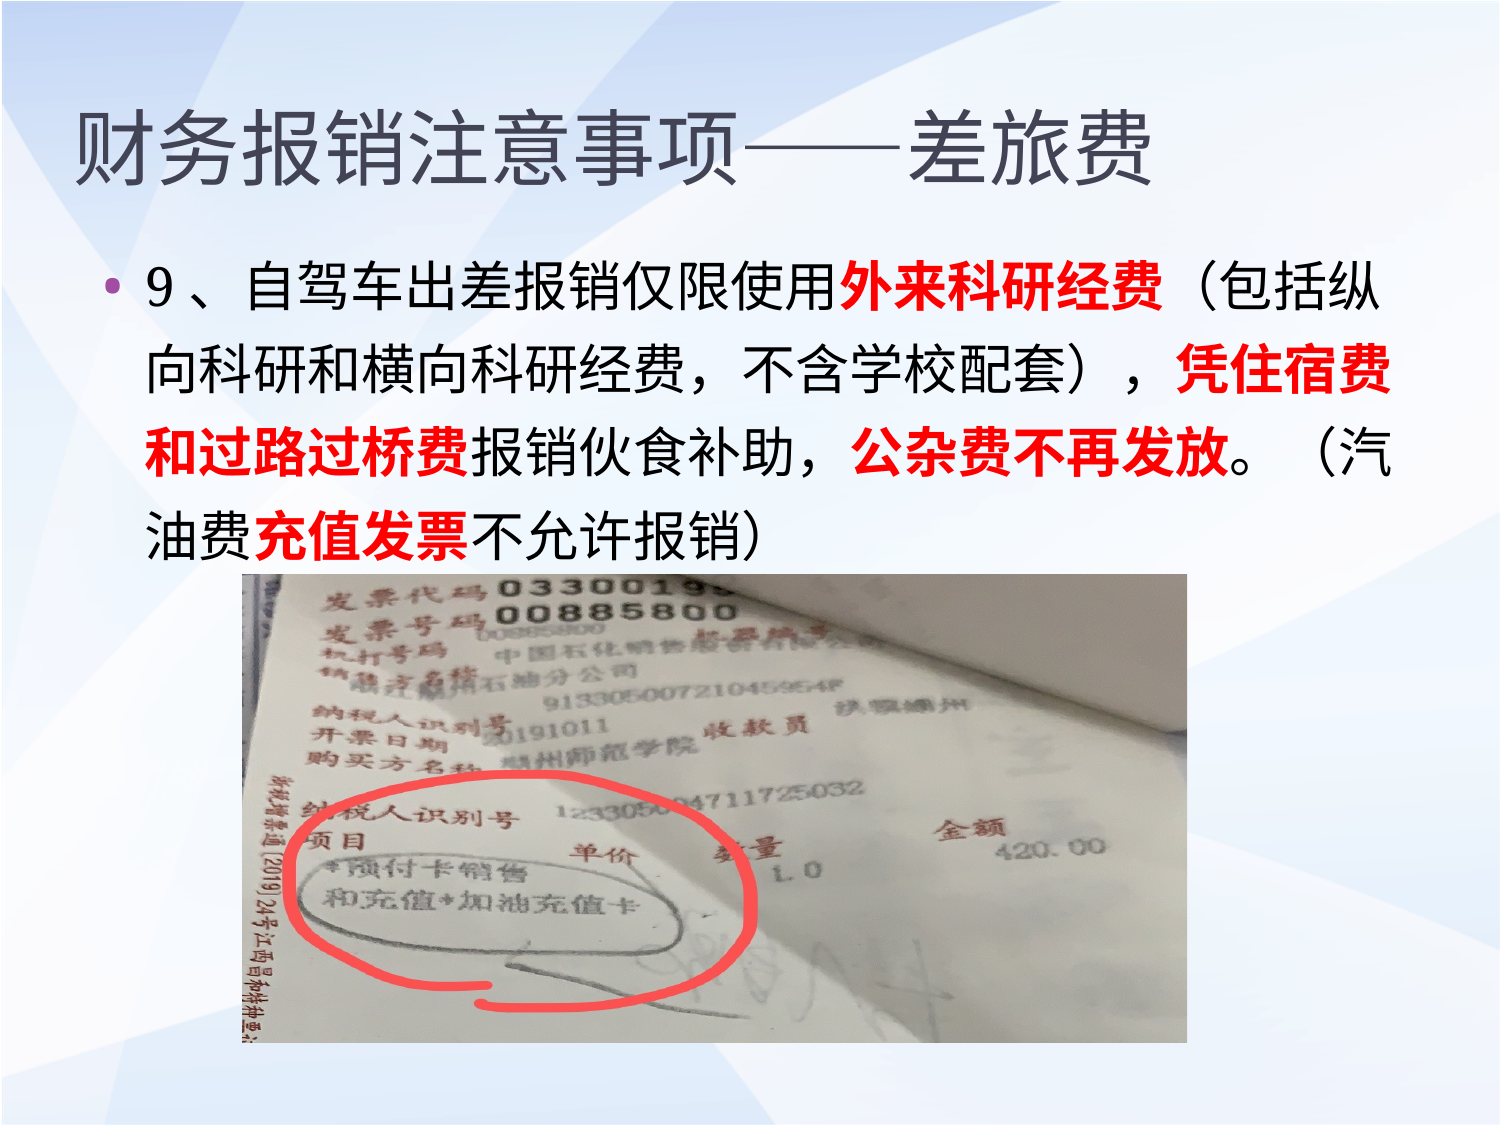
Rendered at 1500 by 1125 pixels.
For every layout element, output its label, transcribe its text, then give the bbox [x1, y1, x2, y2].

text_box 财务报销注意事项——差旅费 [58, 59, 1409, 234]
picture [0, 0, 1500, 1125]
list 9、自驾车出差报销仅限使用外来科研经费（包括纵向科研和横向科研经费，不含学校配套），凭住宿费和过路过桥费报销伙食补助，公杂费不再发放。（汽油费充值发票不允许报销） [70, 226, 1447, 1035]
